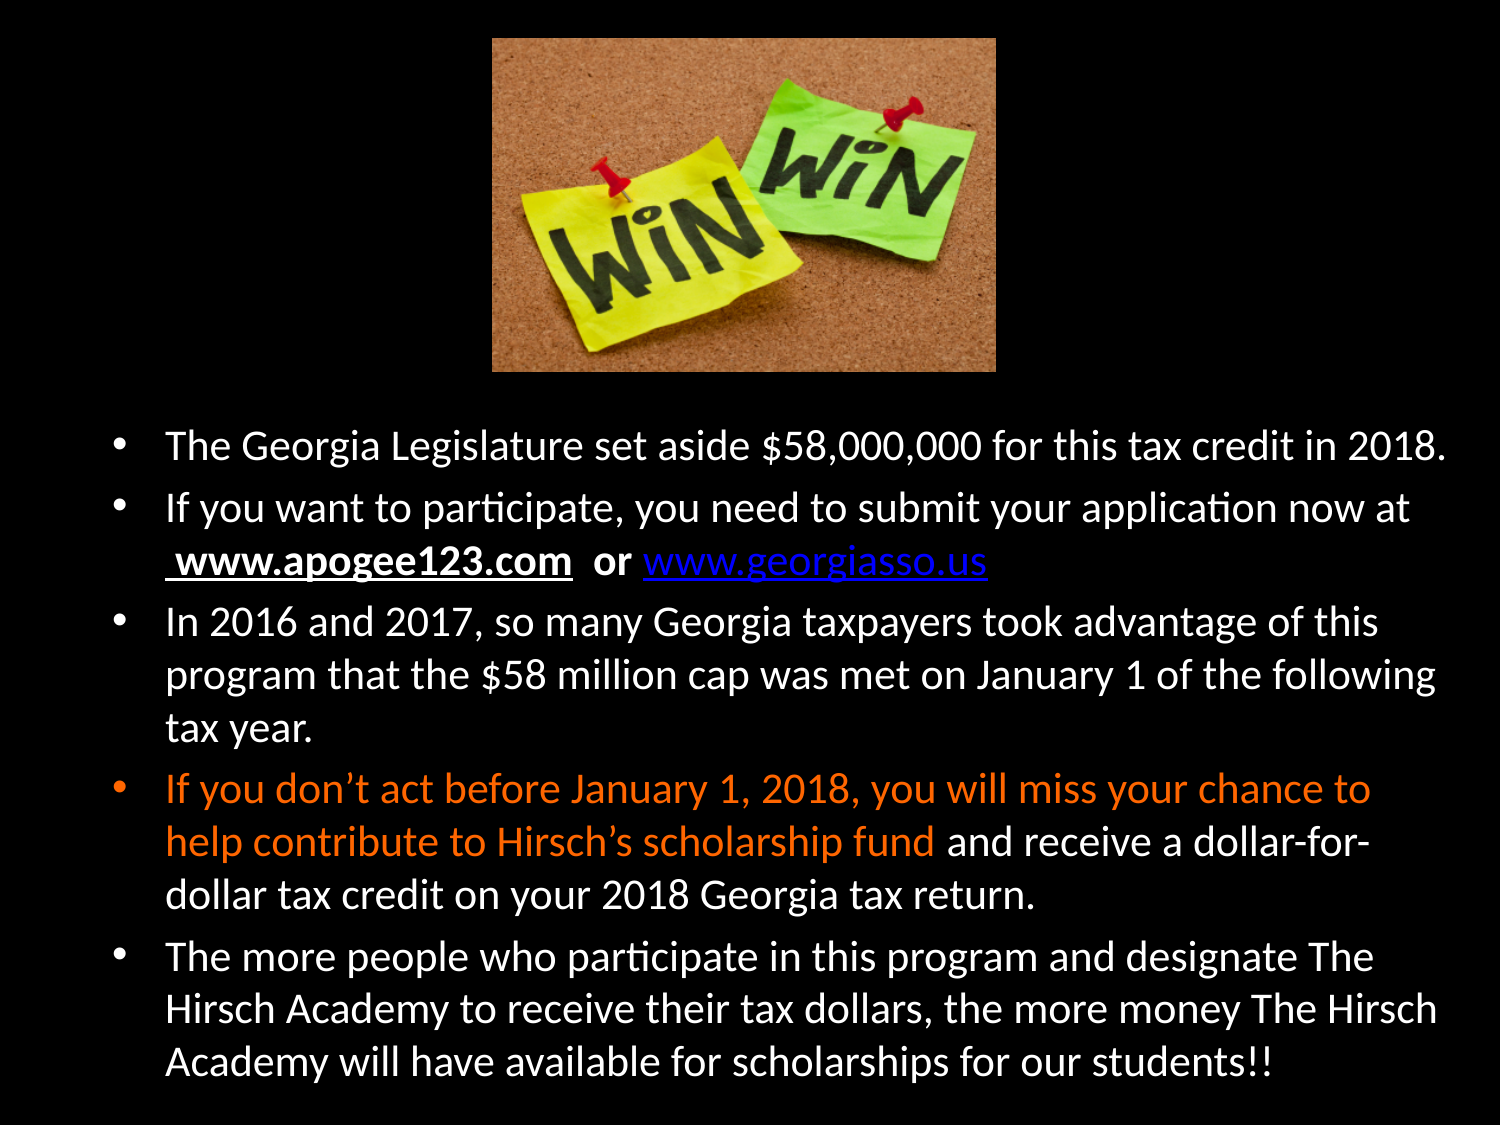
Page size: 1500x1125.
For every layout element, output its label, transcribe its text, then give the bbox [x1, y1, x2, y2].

list The Georgia Legislature set aside $58,000,000 for this tax credit in 2018. If you want to participate, you need to submit your application now at www.apogee123.com or www.georgiasso.us In 2016 and 2017, so many Georgia taxpayers took advantage of this program that the $58 million cap was met on January 1 of the following tax year. If you don’t act before January 1, 2018, you will miss your chance to help contribute to Hirsch’s scholarship fund and receive a dollar-for-dollar tax credit on your 2018 Georgia tax return. The more people who participate in this program and designate The Hirsch Academy to receive their tax dollars, the more money The Hirsch Academy will have available for scholarships for our students!! [97, 409, 1466, 1106]
picture [492, 38, 996, 372]
